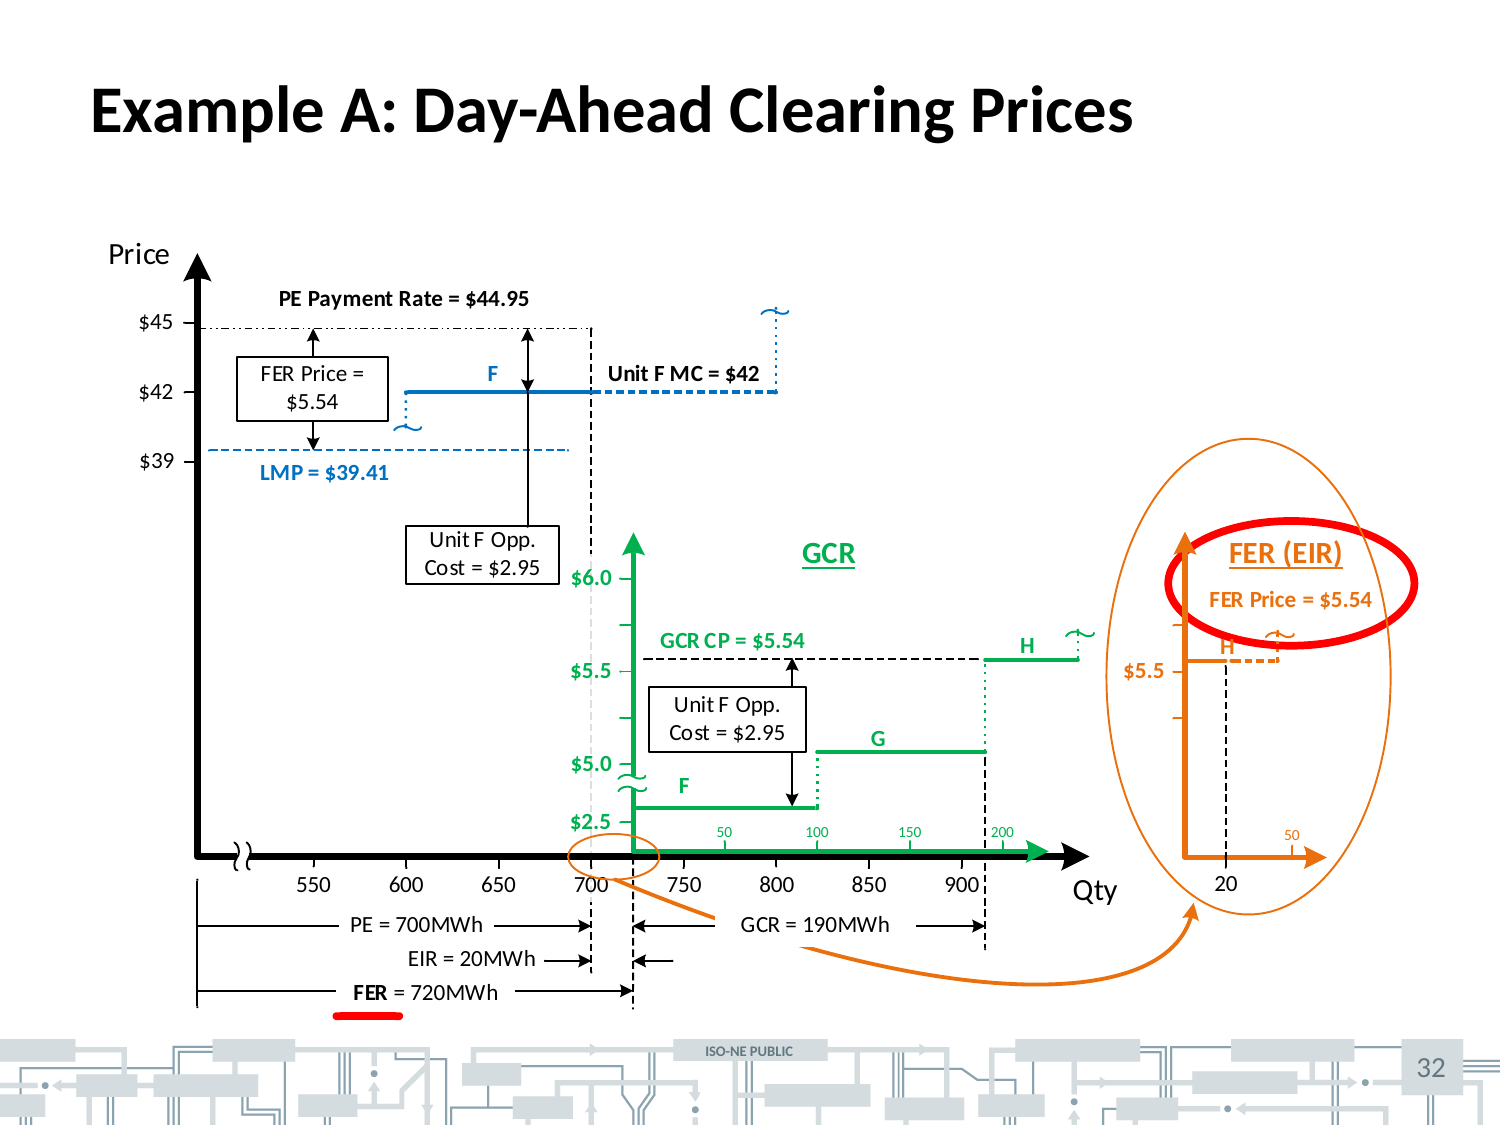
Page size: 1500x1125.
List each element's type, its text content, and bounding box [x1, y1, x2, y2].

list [89, 224, 1419, 1022]
picture [0, 1031, 1500, 1125]
slide_number 32 [1400, 1044, 1463, 1088]
title Example A: Day-Ahead Clearing Prices [75, 12, 1425, 200]
